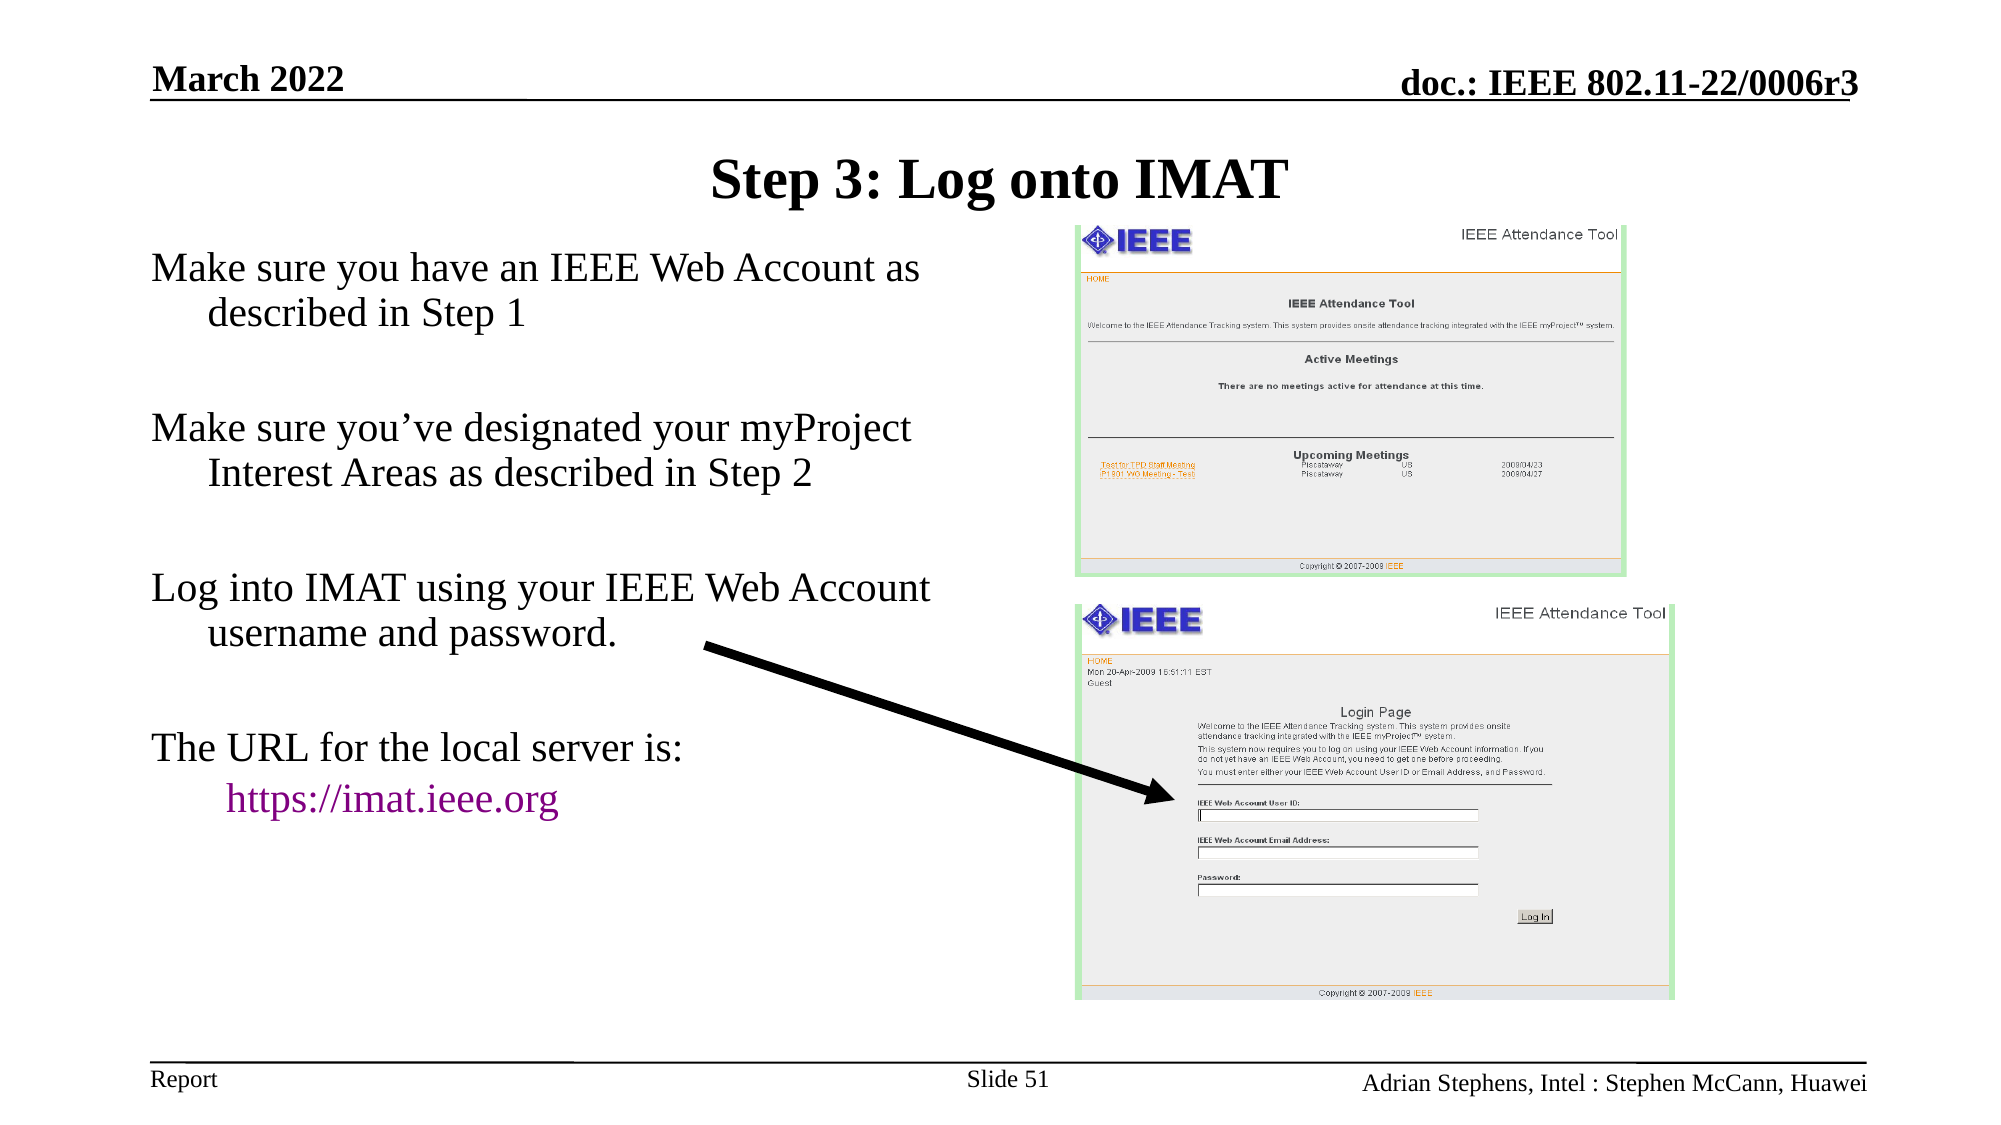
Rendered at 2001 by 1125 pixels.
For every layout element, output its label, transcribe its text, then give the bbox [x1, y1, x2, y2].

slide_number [152, 54, 563, 100]
list Make sure you have an IEEE Web Account as described in Step 1 Make sure you’ve designated your myProject Interest Areas as described in Step 2 Log into IMAT using your IEEE Web Account username and password. The URL for the local server is: https://imat.ieee.org [135, 237, 1038, 987]
slide_number Slide 51 [950, 1061, 1067, 1123]
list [1074, 224, 1627, 577]
footer Adrian Stephens, Intel : Stephen McCann, Huawei [1283, 1066, 1869, 1108]
title Step 3: Log onto IMAT [362, 112, 1638, 238]
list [1074, 603, 1676, 1001]
